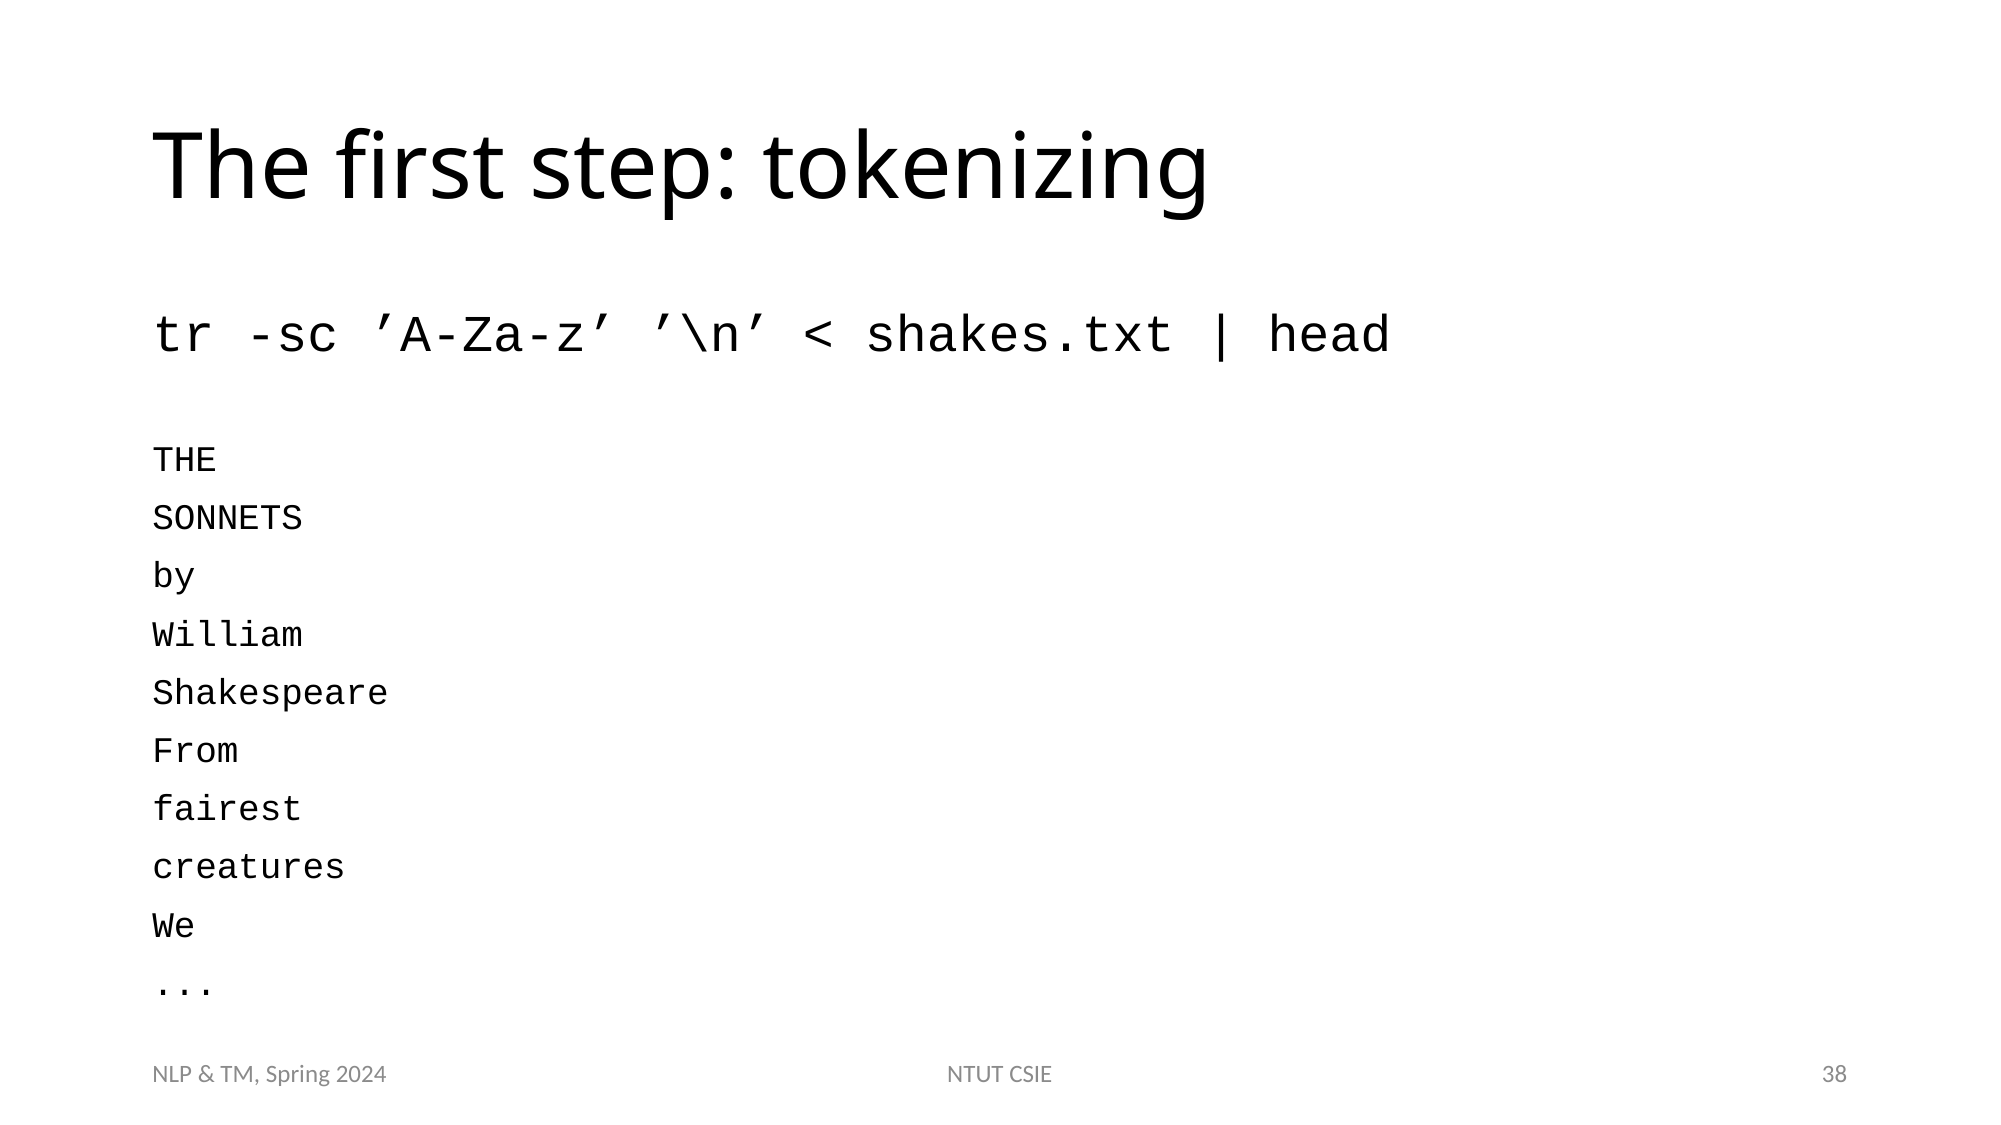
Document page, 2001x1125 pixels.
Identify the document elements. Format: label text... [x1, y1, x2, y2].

slide_number NLP & TM, Spring 2024 [137, 1042, 588, 1103]
footer NTUT CSIE [662, 1042, 1338, 1103]
slide_number 38 [1412, 1042, 1863, 1103]
title The first step: tokenizing [137, 59, 1863, 278]
list tr -sc ’A-Za-z’ ’\n’ < shakes.txt | head THE SONNETS by William Shakespeare From fairest creatures We ... [137, 299, 1863, 1014]
